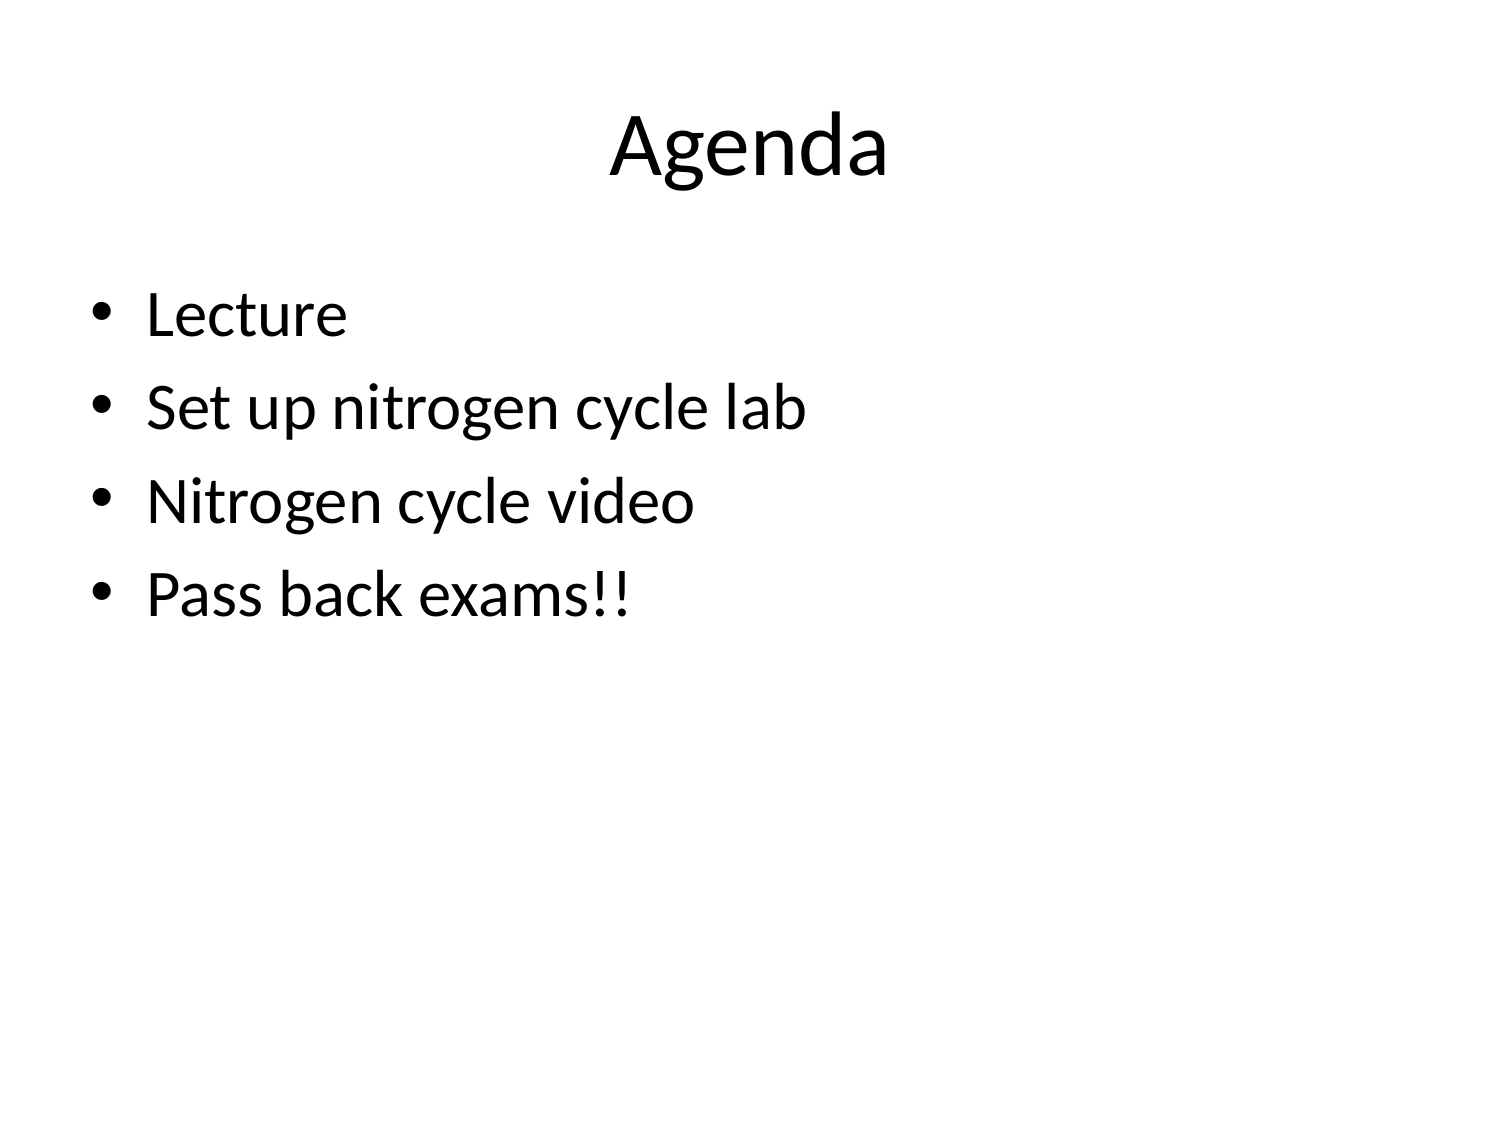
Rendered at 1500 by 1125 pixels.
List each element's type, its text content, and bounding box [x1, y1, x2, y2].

list Lecture Set up nitrogen cycle lab Nitrogen cycle video Pass back exams!! [75, 262, 1425, 1005]
title Agenda [75, 45, 1425, 233]
